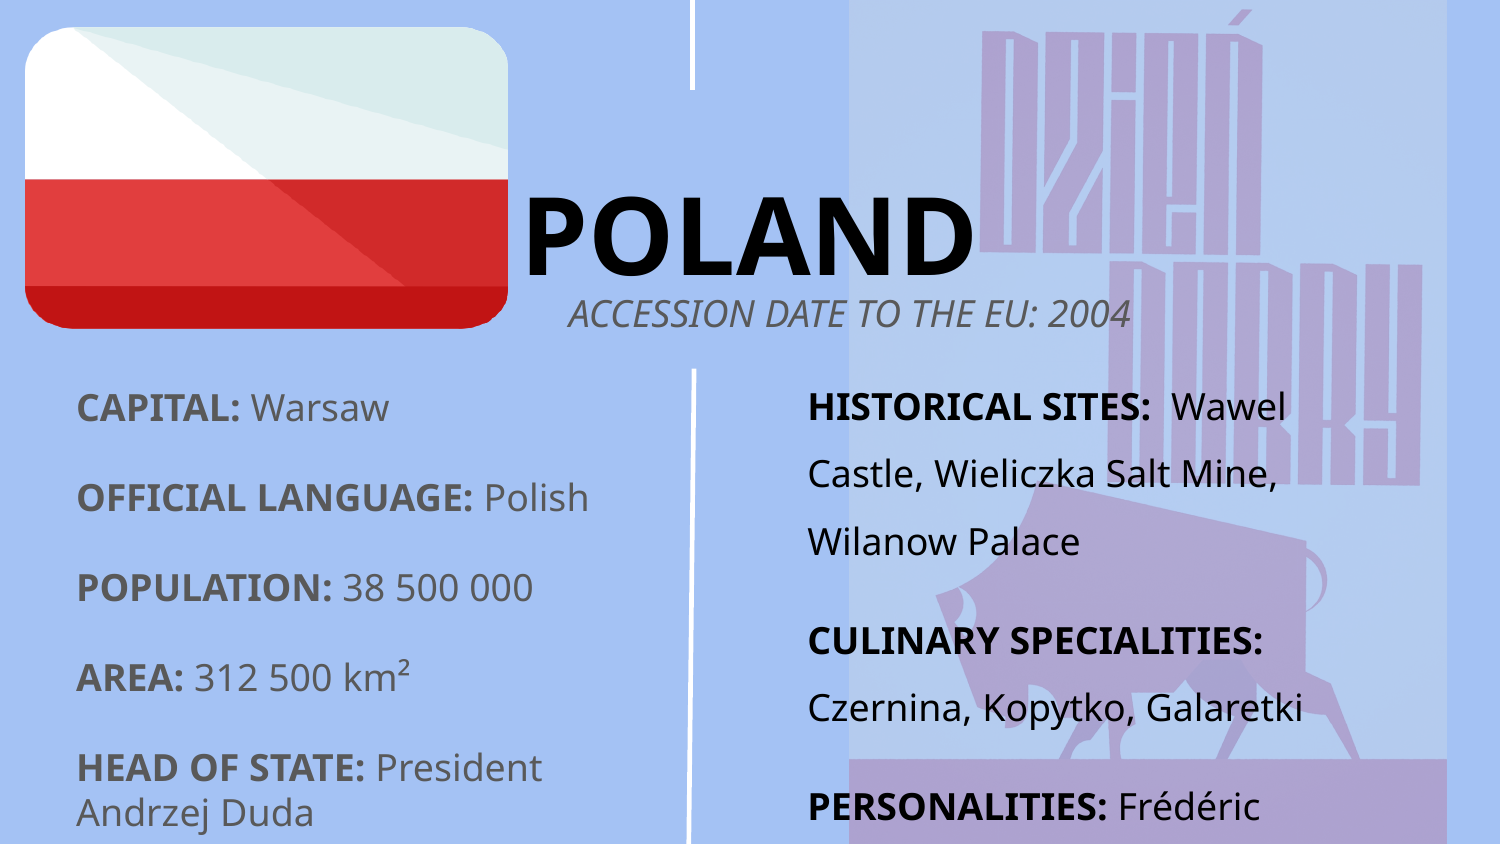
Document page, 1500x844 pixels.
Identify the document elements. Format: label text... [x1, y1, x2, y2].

text_box ACCESSION DATE TO THE EU: 2004 [553, 255, 844, 398]
text_box HISTORICAL SITES: Wawel Castle, Wieliczka Salt Mine, Wilanow Palace CULINARY SPECIALITIES: Czernina, Kopytko, Galaretki PERSONALITIES: Frédéric Chopin, Marie Curie-Sklodowska, Jean Paul II [792, 398, 844, 838]
picture [25, 0, 509, 398]
text_box POLAND [513, 126, 844, 309]
picture [849, 0, 1447, 844]
text_box CAPITAL: Warsaw OFFICIAL LANGUAGE: Polish POPULATION: 38 500 000 AREA: 312 500 km² HEAD OF STATE: President Andrzej Duda [60, 386, 683, 844]
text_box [688, 368, 695, 844]
